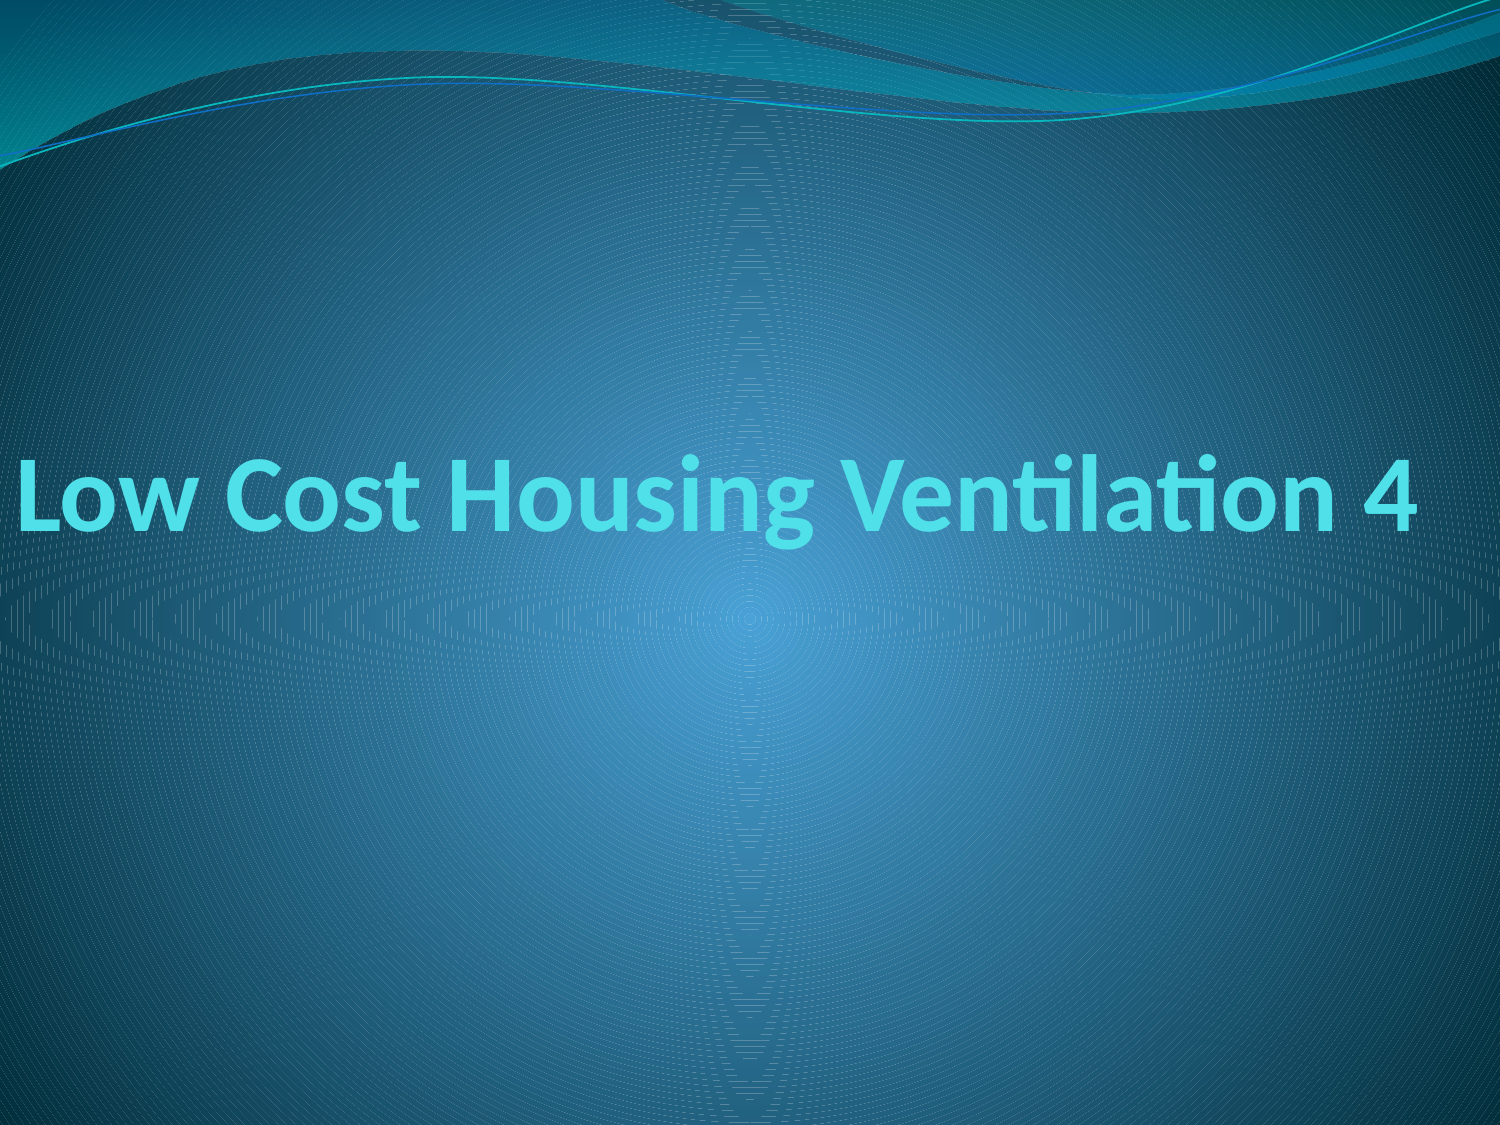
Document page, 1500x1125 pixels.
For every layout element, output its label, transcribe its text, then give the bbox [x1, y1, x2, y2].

title Low Cost Housing Ventilation 4 [0, 385, 1424, 686]
